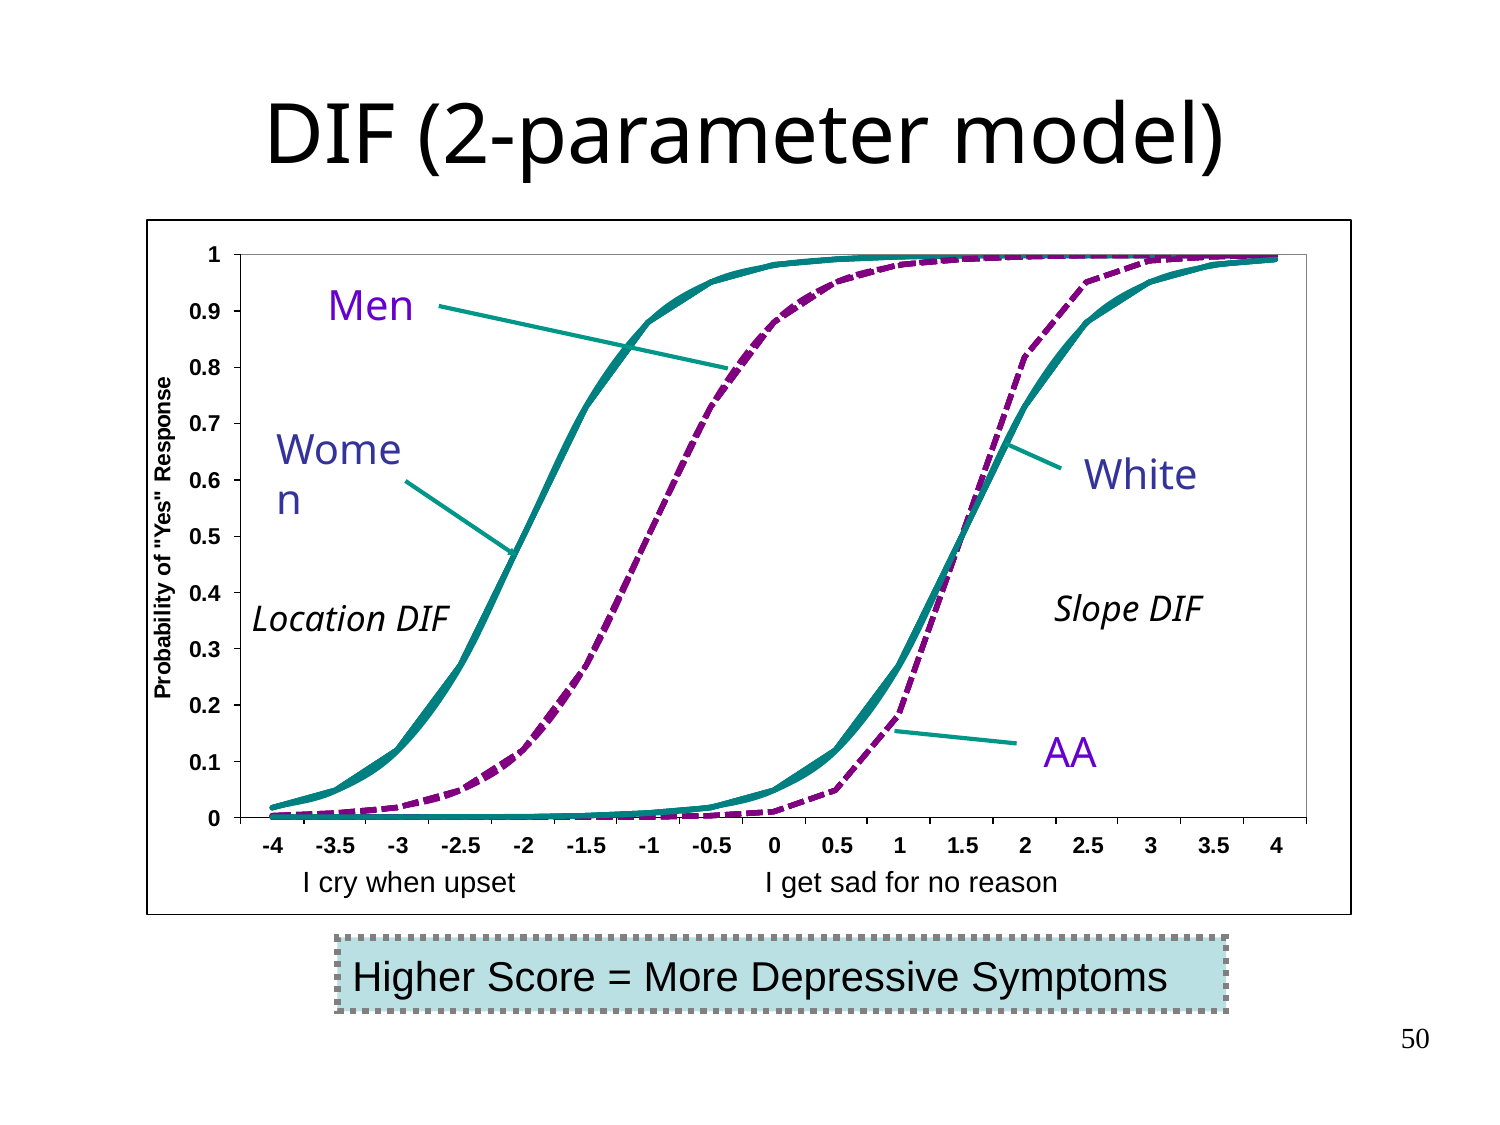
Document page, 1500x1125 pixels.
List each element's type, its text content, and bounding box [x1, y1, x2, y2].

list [139, 212, 1359, 921]
slide_number 50 [1204, 1011, 1446, 1090]
text_box [140, 926, 1362, 1051]
title DIF (2-parameter model) [106, 35, 1383, 224]
text_box Higher Score = More Depressive Symptoms [337, 937, 1227, 1012]
